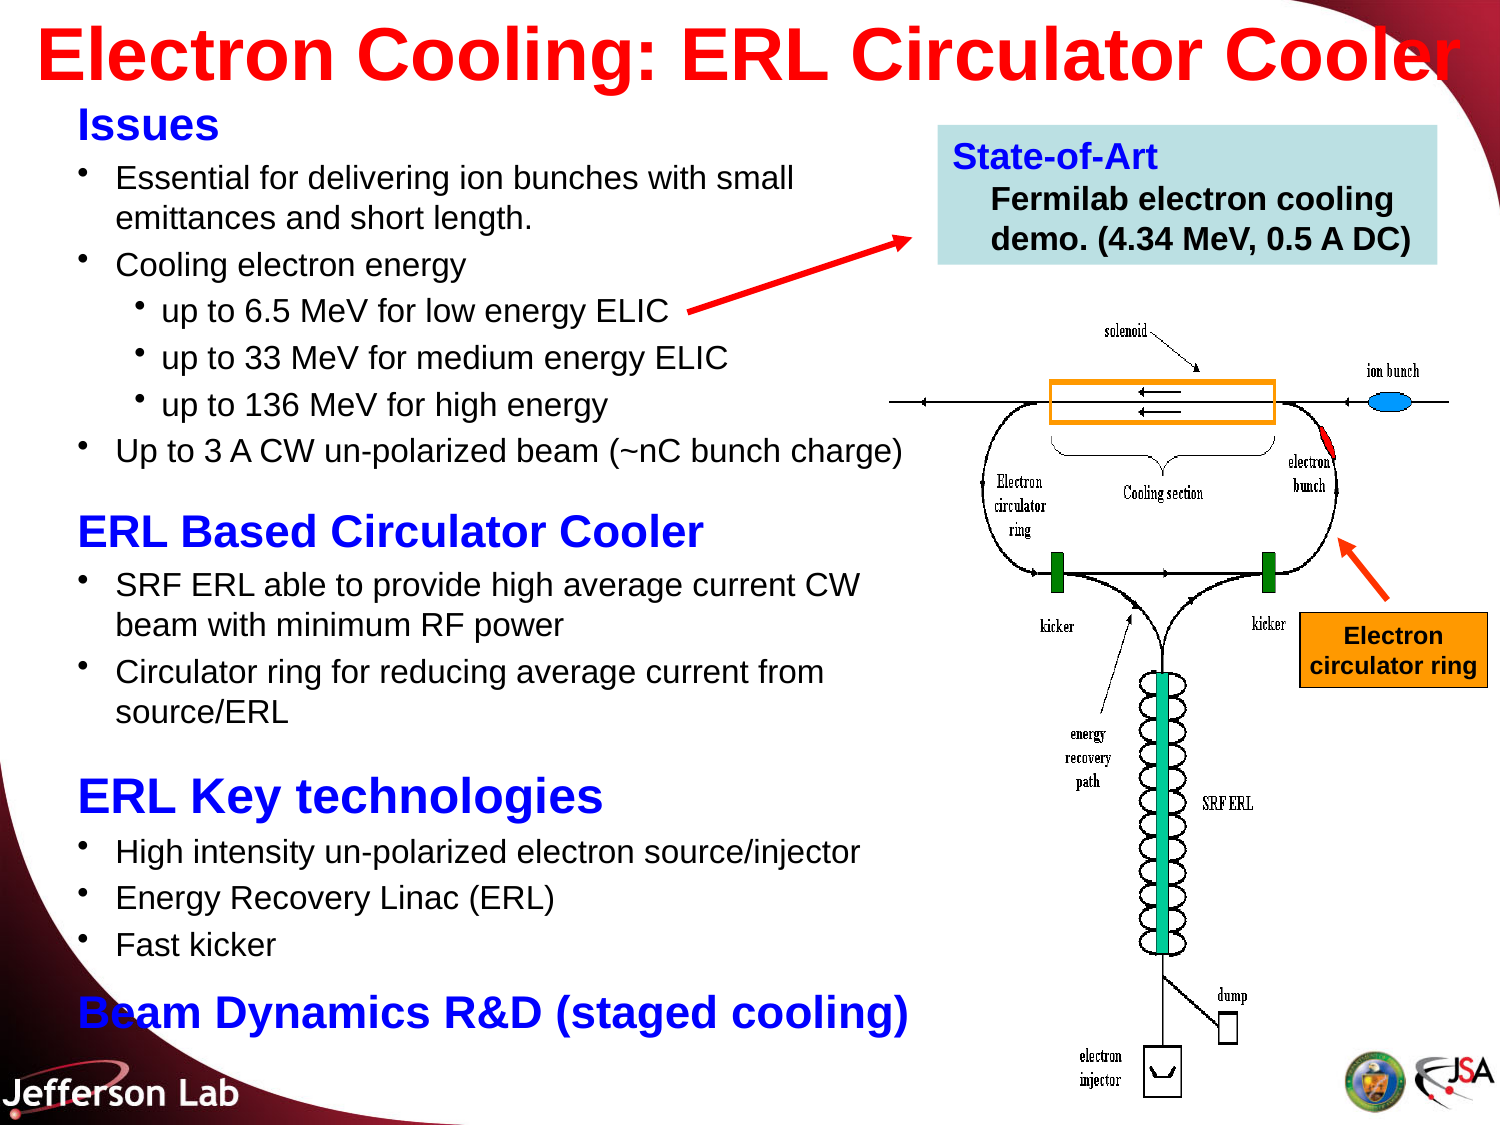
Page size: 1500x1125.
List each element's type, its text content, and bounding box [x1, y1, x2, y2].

text_box State-of-Art Fermilab electron cooling demo. (4.34 MeV, 0.5 A DC) [937, 124, 1438, 265]
picture [0, 100, 1500, 1125]
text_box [1287, 612, 1500, 688]
text_box Electron Cooling: ERL Circulator Cooler [0, 0, 1500, 100]
text_box [687, 235, 913, 313]
text_box Issues Essential for delivering ion bunches with small emittances and short length. Cooling electron energy up to 6.5 MeV for low energy ELIC up to 33 MeV for medium energy ELIC up to 136 MeV for high energy Up to 3 A CW un-polarized beam (~nC bunch charge) ERL Based Circulator Cooler SRF ERL able to provide high average current CW beam with minimum RF power Circulator ring for reducing average current from source/ERL ERL Key technologies High intensity un-polarized electron source/injector Energy Recovery Linac (ERL) Fast kicker Beam Dynamics R&D (staged cooling) [62, 87, 938, 1088]
